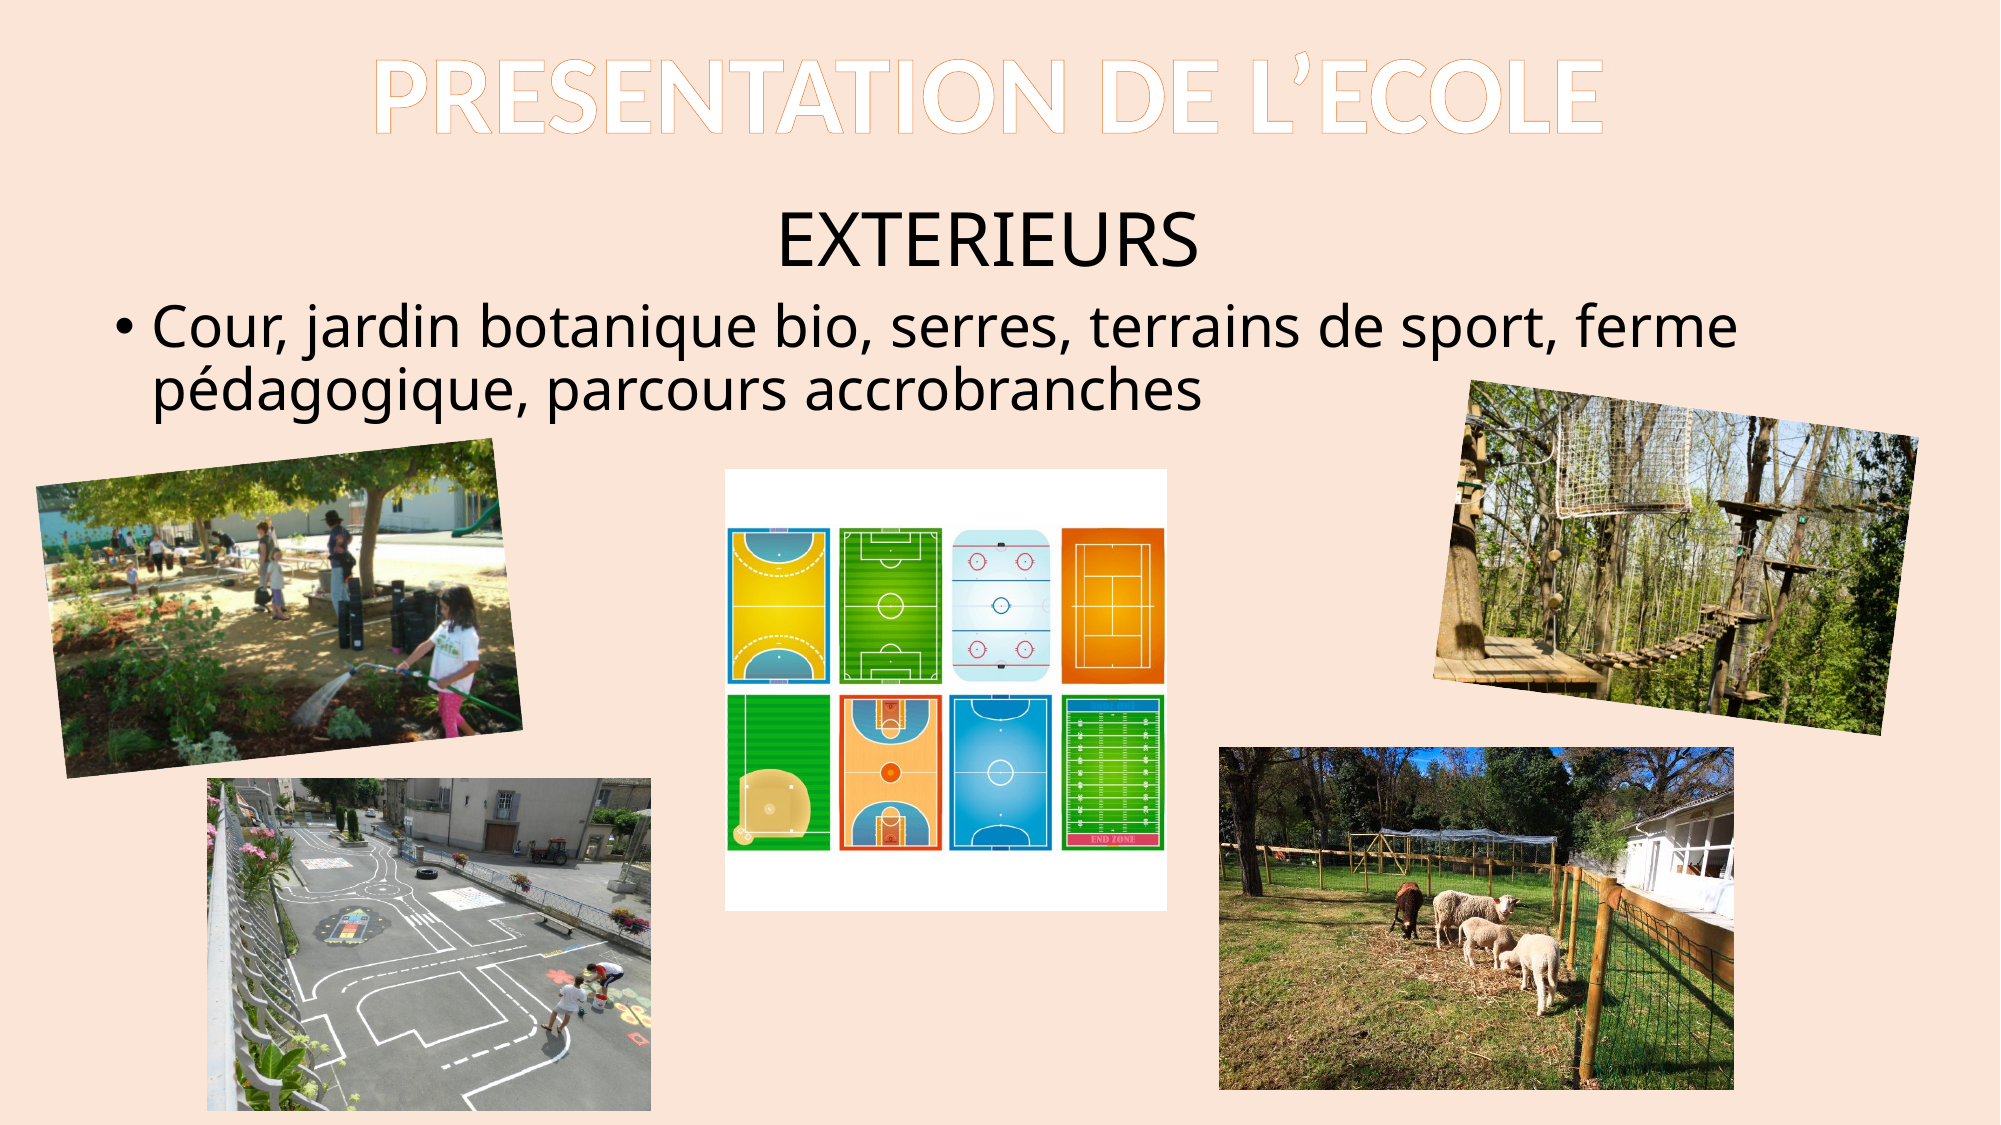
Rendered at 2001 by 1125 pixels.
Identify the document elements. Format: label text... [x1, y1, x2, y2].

list Cour, jardin botanique bio, serres, terrains de sport, ferme pédagogique, parcours accrobranches [99, 290, 1919, 470]
text_box EXTERIEURS [760, 183, 1217, 289]
picture [1433, 380, 1918, 735]
picture [1219, 747, 1734, 1090]
picture [724, 468, 1167, 911]
picture [36, 438, 523, 778]
text_box PRESENTATION DE L’ECOLE [354, 13, 1623, 164]
picture [207, 778, 651, 1111]
